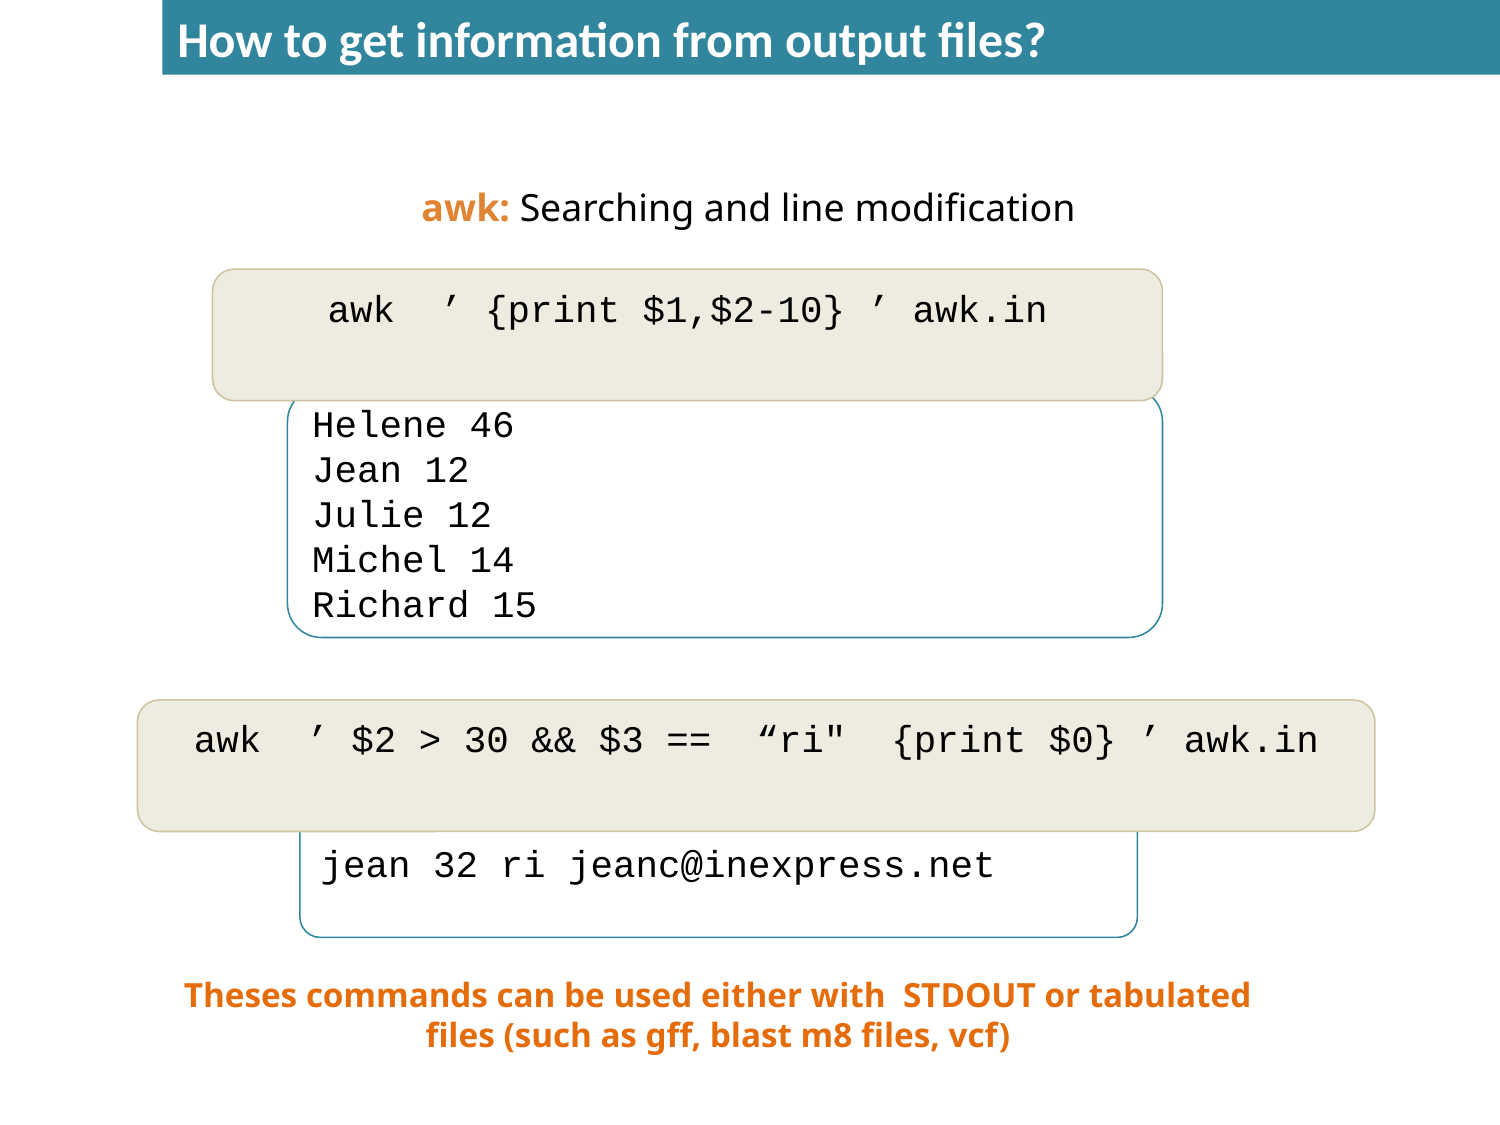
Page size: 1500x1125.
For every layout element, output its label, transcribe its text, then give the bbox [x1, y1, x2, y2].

text_box How to get information from output files? [162, 0, 1500, 75]
text_box awk ’ $2 > 30 && $3 == “ri" {print $0} ’ awk.in [137, 699, 1375, 832]
text_box awk: Searching and line modification [285, 176, 1213, 237]
text_box Helene 46 Jean 12 Julie 12 Michel 14 Richard 15 [287, 397, 1163, 638]
text_box Theses commands can be used either with STDOUT or tabulated files (such as gff, blast m8 files, vcf) [136, 966, 1300, 1062]
text_box jean 32 ri jeanc@inexpress.net [299, 832, 1138, 938]
text_box awk ’ {print $1,$2-10} ’ awk.in [212, 269, 1163, 401]
